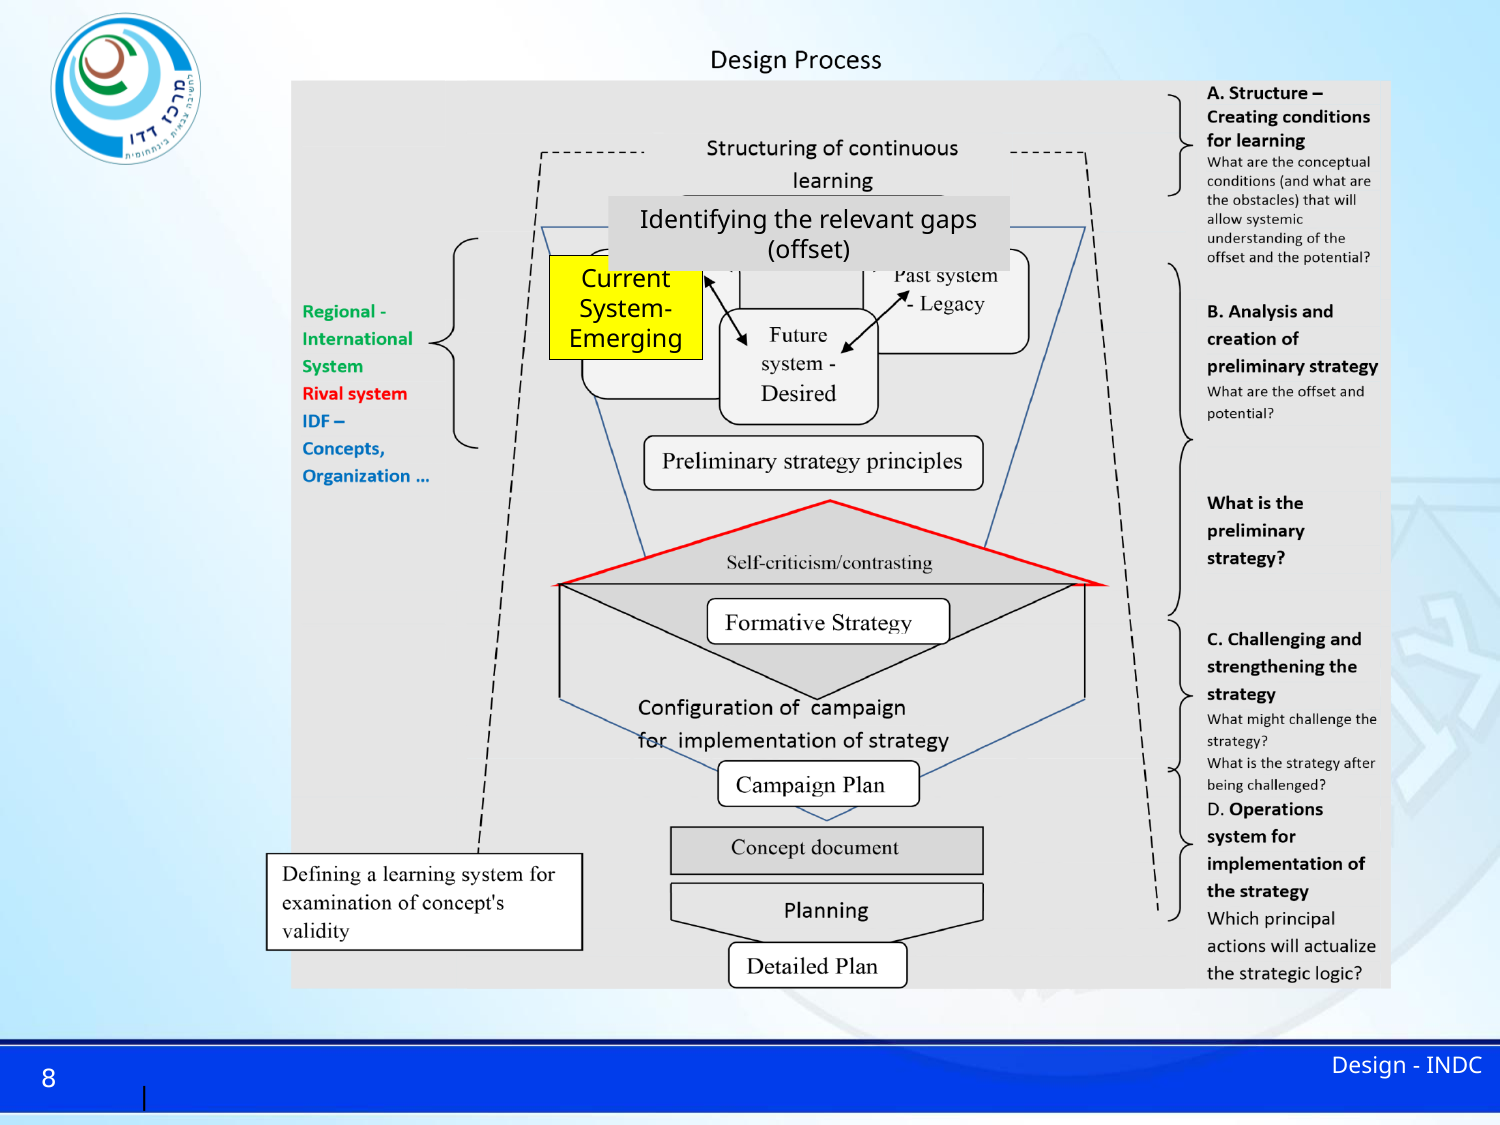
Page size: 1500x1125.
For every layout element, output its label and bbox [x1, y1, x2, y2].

picture [0, 0, 1500, 1125]
list [265, 49, 1391, 989]
